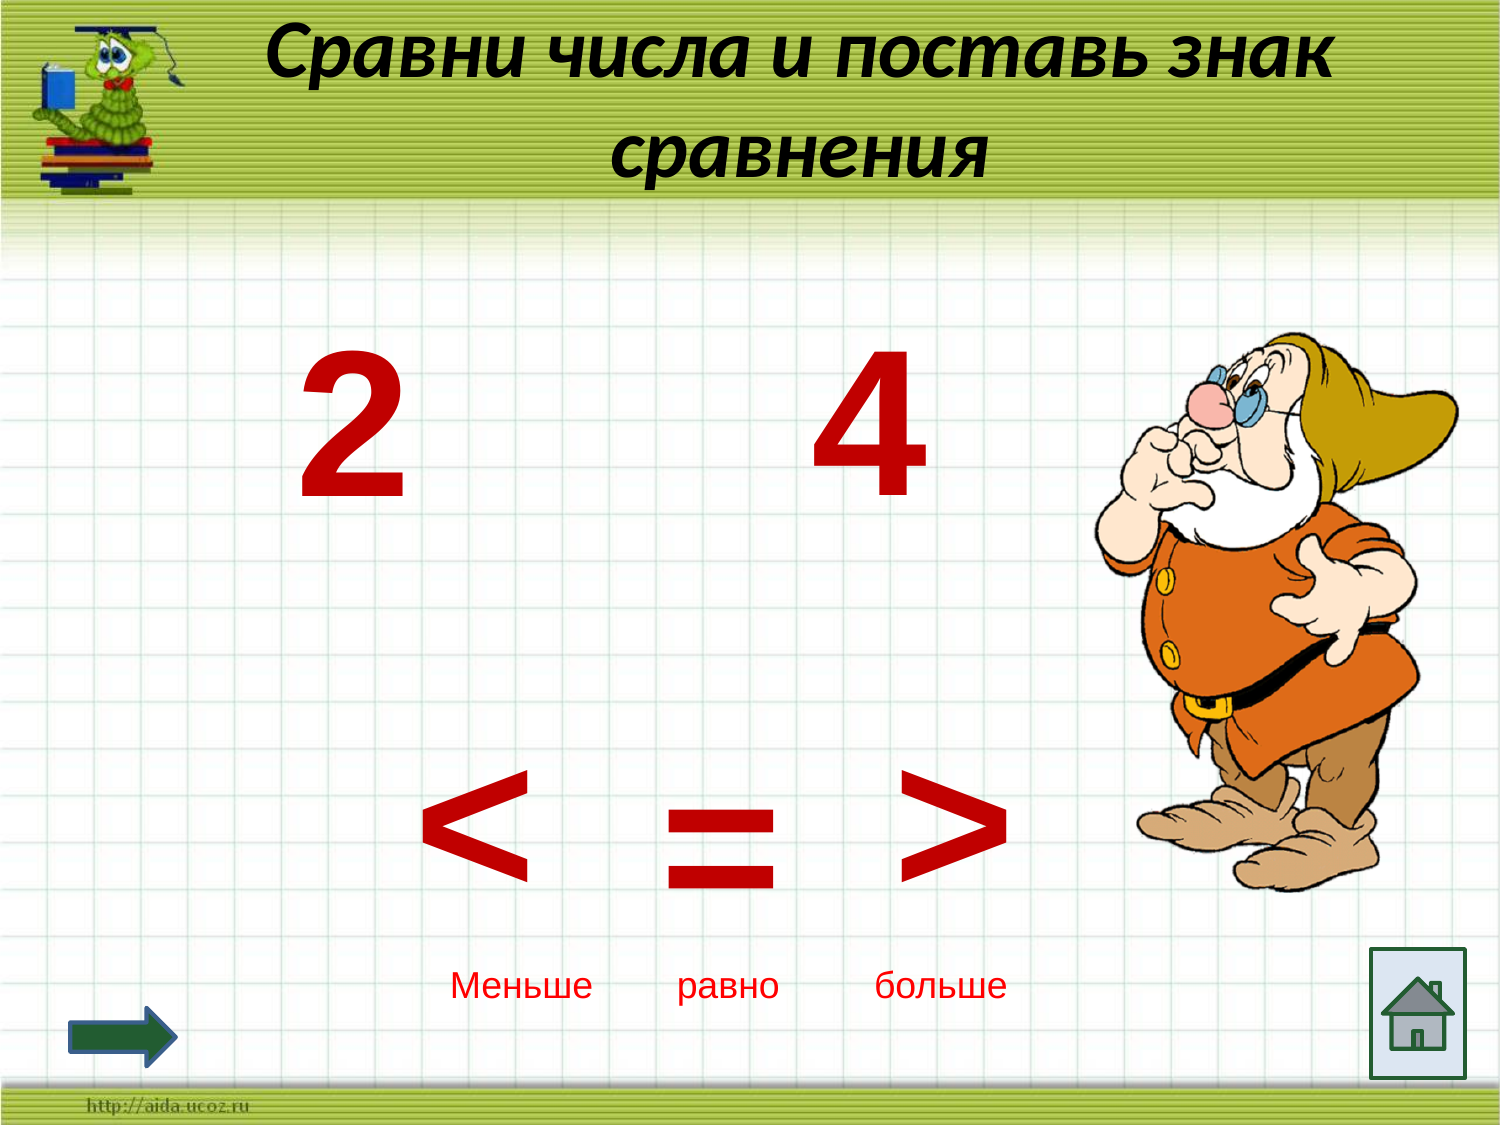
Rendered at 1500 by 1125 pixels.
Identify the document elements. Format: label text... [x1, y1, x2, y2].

text_box > [878, 679, 1067, 945]
title Сравни числа и поставь знак сравнения [163, 0, 1437, 188]
text_box [68, 1005, 178, 1069]
text_box < [399, 679, 609, 945]
text_box 2 [281, 281, 551, 546]
text_box 4 [796, 279, 961, 545]
picture [0, 0, 1500, 1125]
text_box Меньше равно больше [435, 954, 1313, 1014]
text_box [1369, 947, 1467, 1080]
text_box = [645, 703, 797, 954]
